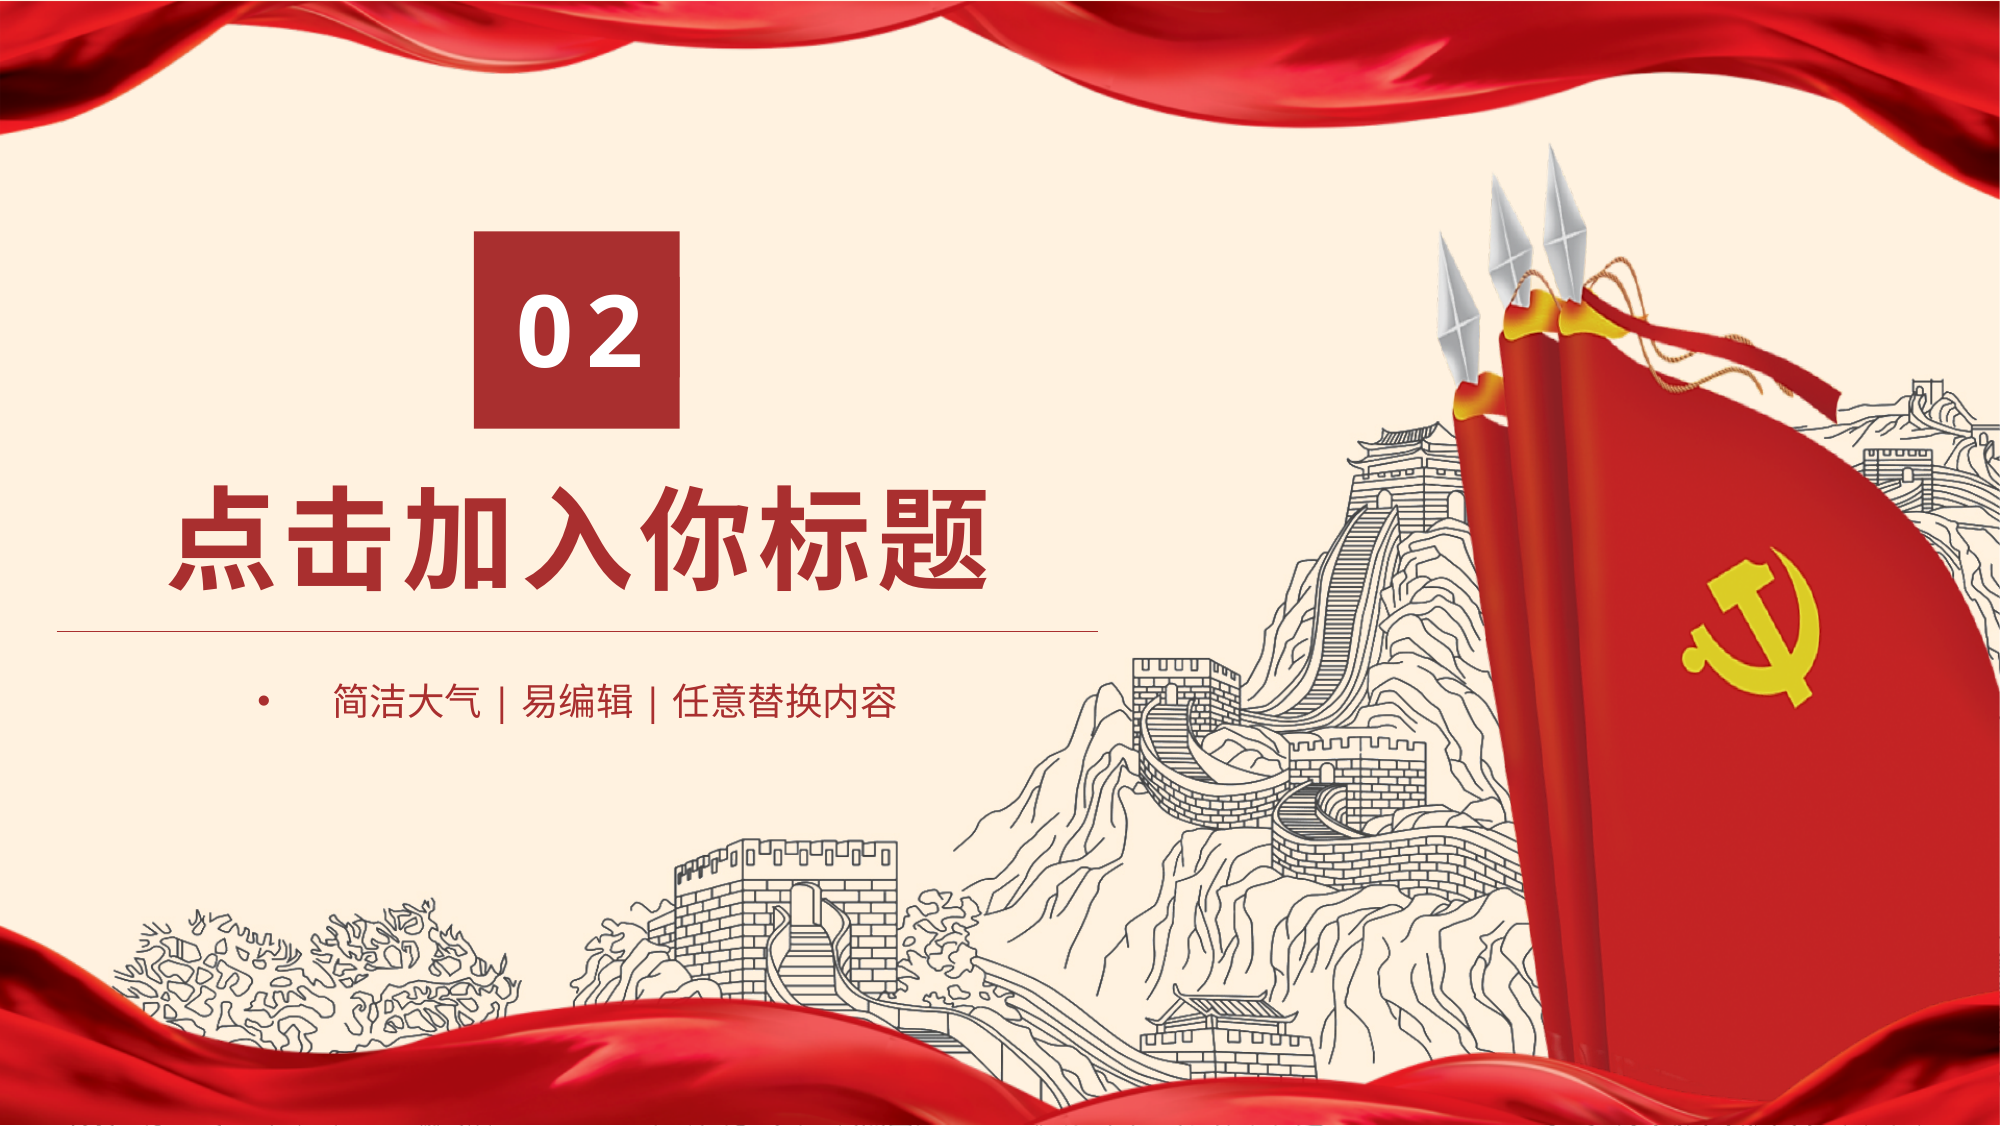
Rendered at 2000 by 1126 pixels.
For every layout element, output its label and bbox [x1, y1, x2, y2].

picture [0, 0, 2000, 1126]
text_box [473, 231, 680, 429]
